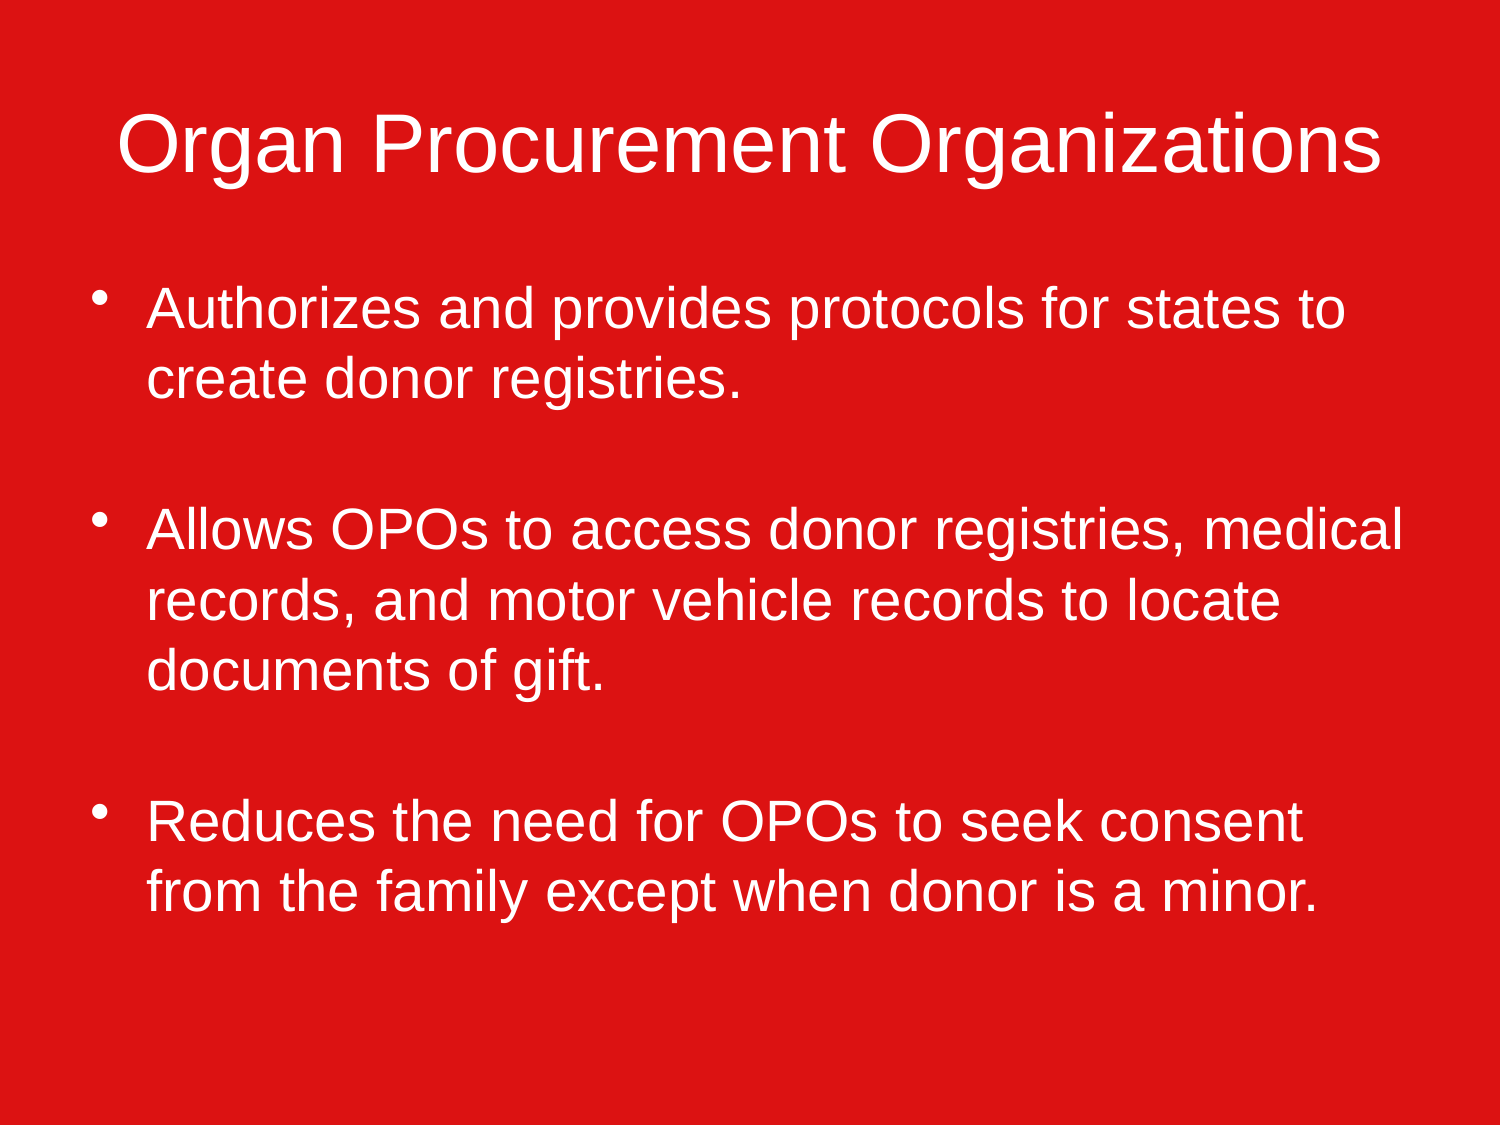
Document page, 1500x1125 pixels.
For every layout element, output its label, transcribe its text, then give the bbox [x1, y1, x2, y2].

list Authorizes and provides protocols for states to create donor registries. Allows OPOs to access donor registries, medical records, and motor vehicle records to locate documents of gift. Reduces the need for OPOs to seek consent from the family except when donor is a minor. [74, 262, 1426, 1006]
title Organ Procurement Organizations [74, 44, 1426, 233]
